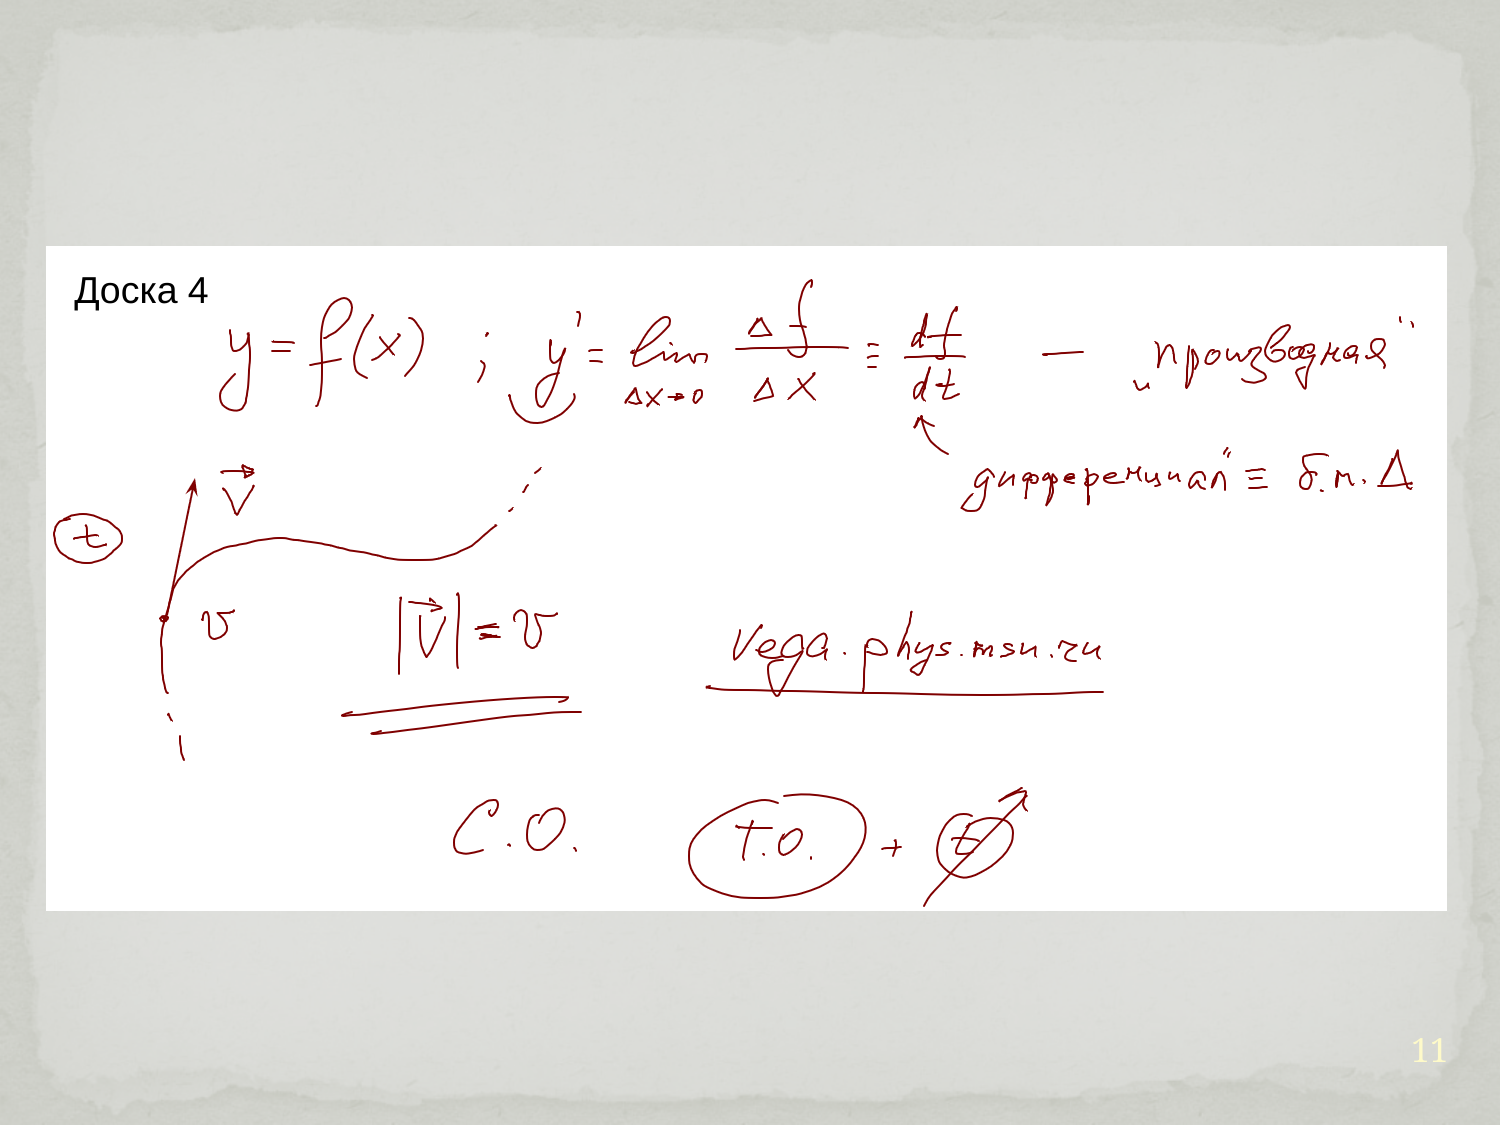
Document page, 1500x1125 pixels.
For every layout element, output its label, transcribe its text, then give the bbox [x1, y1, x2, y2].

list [47, 246, 1447, 911]
slide_number 11 [1379, 1014, 1480, 1089]
